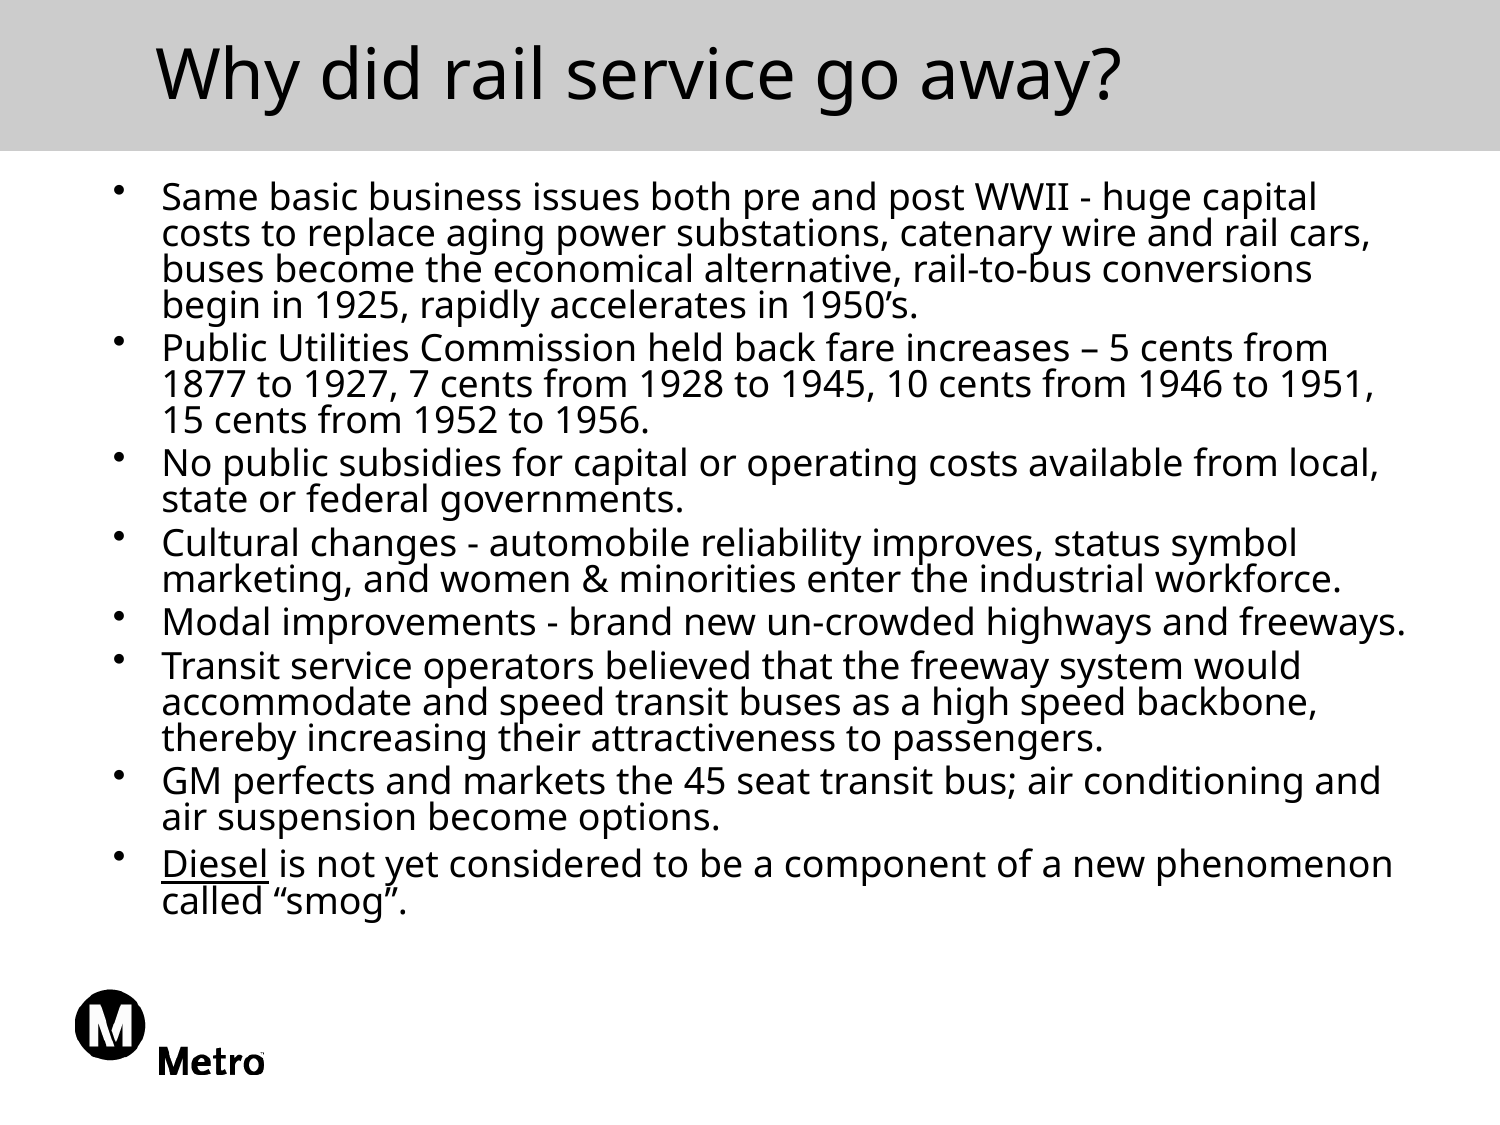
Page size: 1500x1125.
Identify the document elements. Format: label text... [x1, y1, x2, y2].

list Same basic business issues both pre and post WWII - huge capital costs to replace aging power substations, catenary wire and rail cars, buses become the economical alternative, rail-to-bus conversions begin in 1925, rapidly accelerates in 1950’s. Public Utilities Commission held back fare increases – 5 cents from 1877 to 1927, 7 cents from 1928 to 1945, 10 cents from 1946 to 1951, 15 cents from 1952 to 1956. No public subsidies for capital or operating costs available from local, state or federal governments. Cultural changes - automobile reliability improves, status symbol marketing, and women & minorities enter the industrial workforce. Modal improvements - brand new un-crowded highways and freeways. Transit service operators believed that the freeway system would accommodate and speed transit buses as a high speed backbone, thereby increasing their attractiveness to passengers. GM perfects and markets the 45 seat transit bus; air conditioning and air suspension become options. Diesel is not yet considered to be a component of a new phenomenon called “smog”. [99, 174, 1431, 988]
title Why did rail service go away? [142, 22, 1417, 135]
picture [75, 989, 264, 1075]
